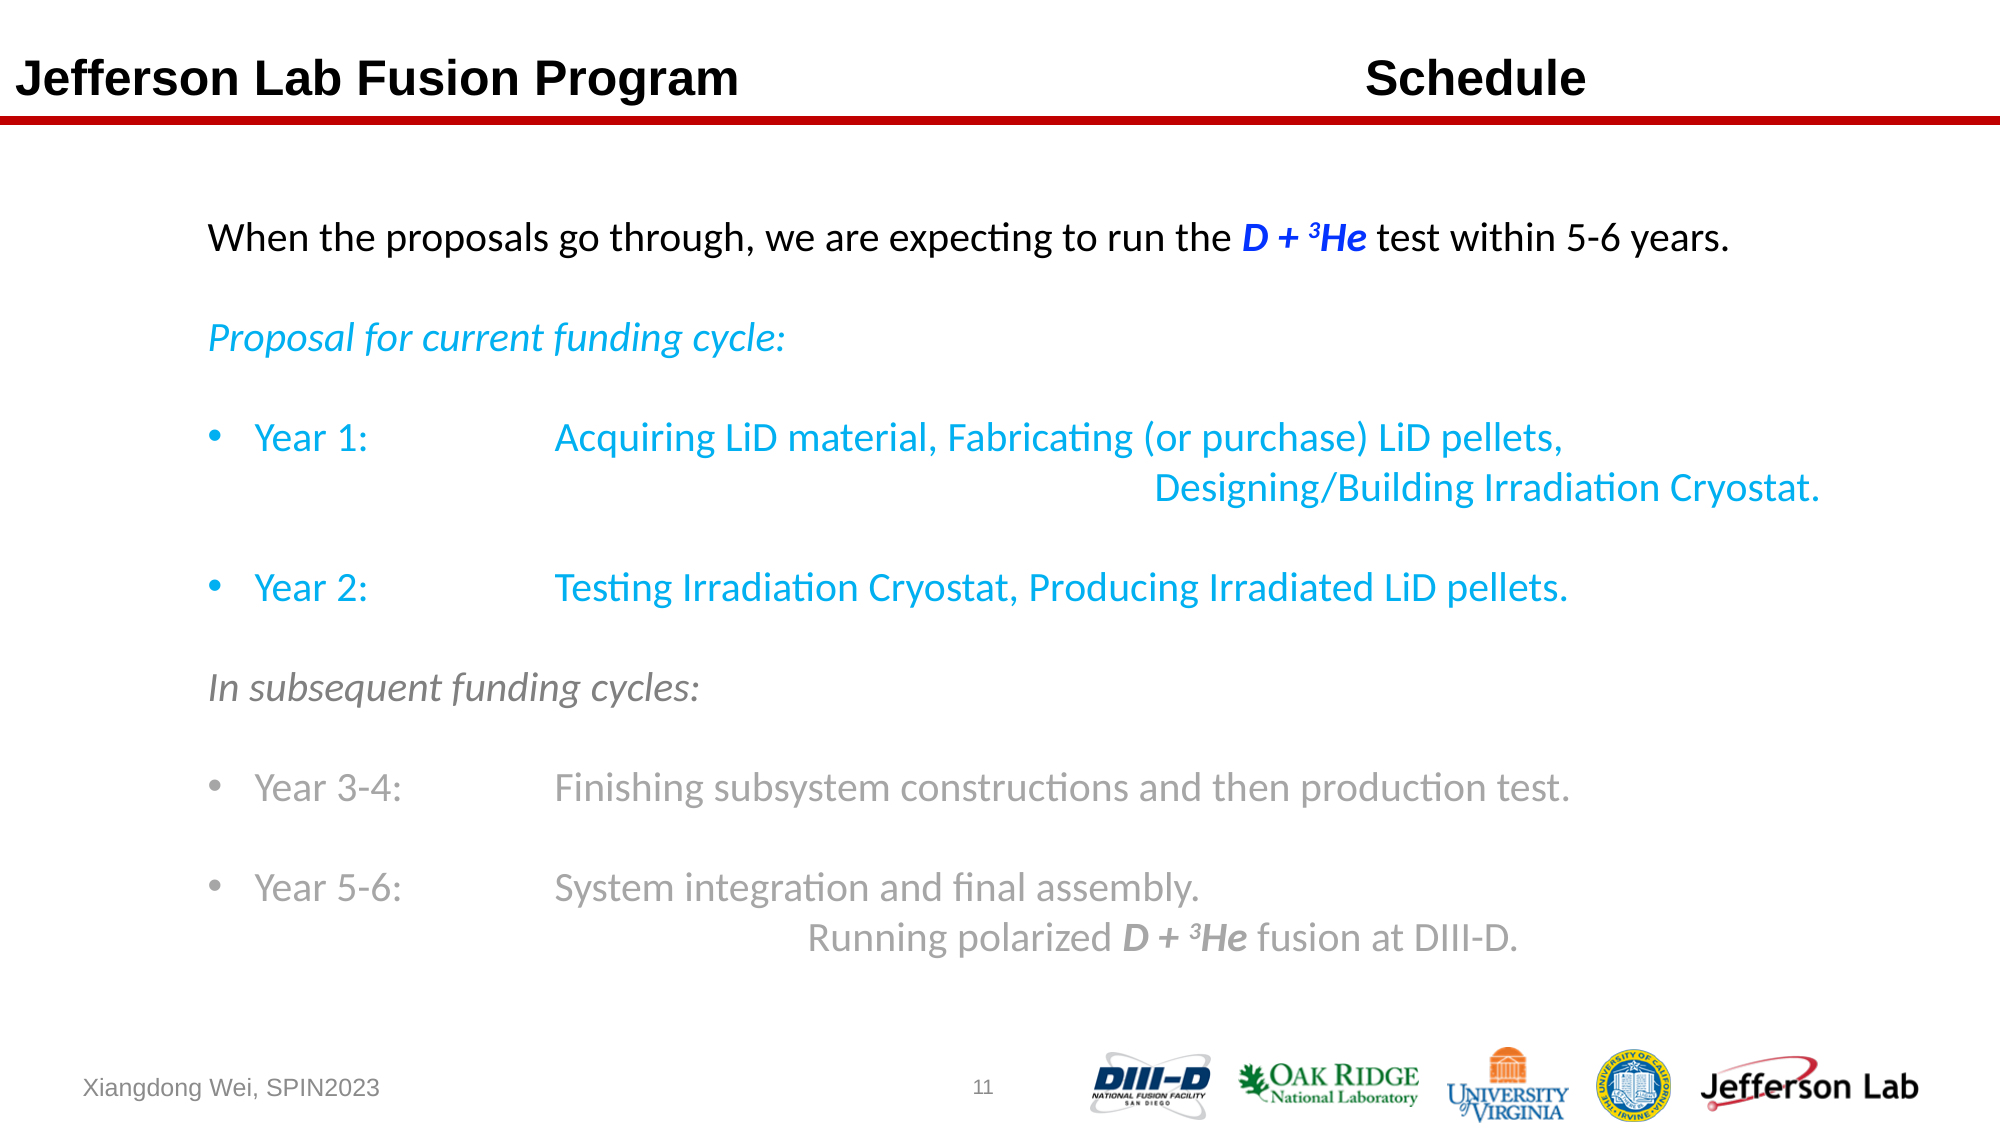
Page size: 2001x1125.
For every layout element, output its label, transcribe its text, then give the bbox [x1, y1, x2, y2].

footer Xiangdong Wei, SPIN2023 [67, 1060, 925, 1112]
picture [1596, 1049, 1671, 1122]
slide_number 11 [924, 1060, 1042, 1111]
picture [1698, 1047, 1933, 1124]
picture [1238, 1063, 1419, 1107]
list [1447, 1047, 1569, 1123]
title Jefferson Lab Fusion Program Schedule [0, 39, 2000, 120]
picture [1090, 1052, 1211, 1120]
text_box When the proposals go through, we are expecting to run the D + 3He test within 5-6 years. Proposal for current funding cycle: Year 1: Acquiring LiD material, Fabricating (or purchase) LiD pellets, Designing/Building Irradiation Cryostat. Year 2: Testing Irradiation Cryostat, Producing Irradiated LiD pellets. In subsequent funding cycles: Year 3-4: Finishing subsystem constructions and then production test. Year 5-6: System integration and final assembly. Running polarized D + 3He fusion at DIII-D. [192, 202, 1841, 968]
